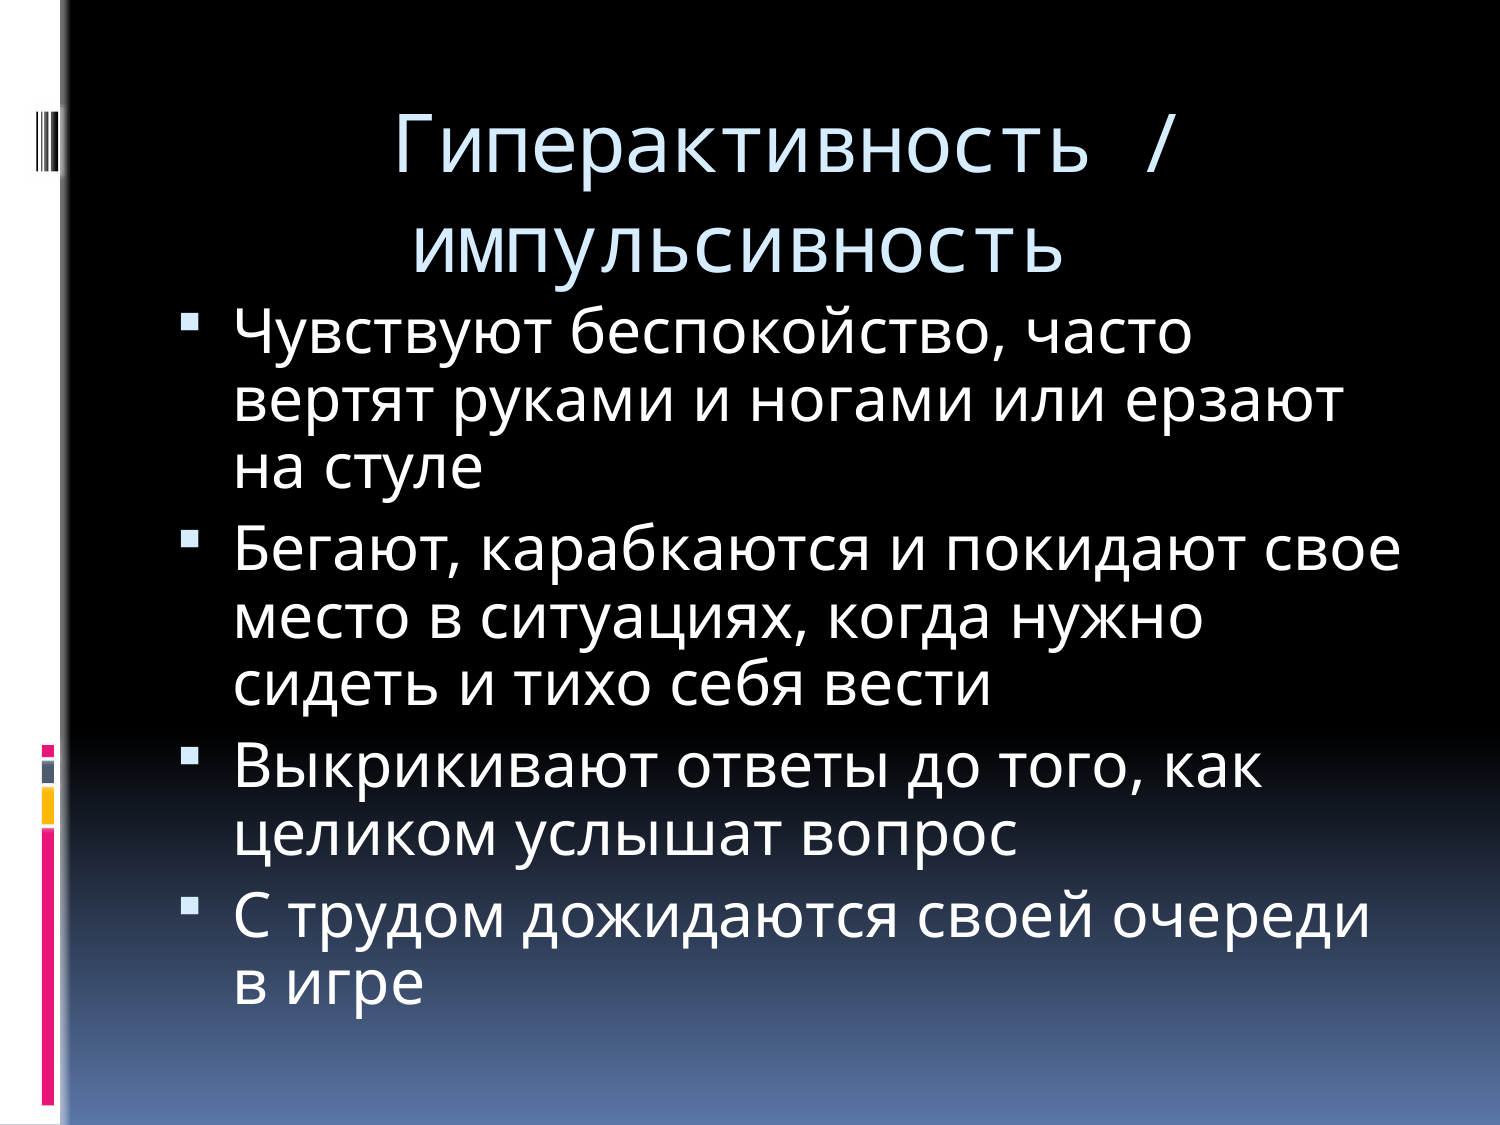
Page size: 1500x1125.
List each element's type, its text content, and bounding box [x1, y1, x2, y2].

list Чувствуют беспокойство, часто вертят руками и ногами или ерзают на стуле Бегают, карабкаются и покидают свое место в ситуациях, когда нужно сидеть и тихо себя вести Выкрикивают ответы до того, как целиком услышат вопрос С трудом дожидаются своей очереди в игре [150, 292, 1425, 1043]
title Гиперактивность / импульсивность [150, 83, 1425, 291]
